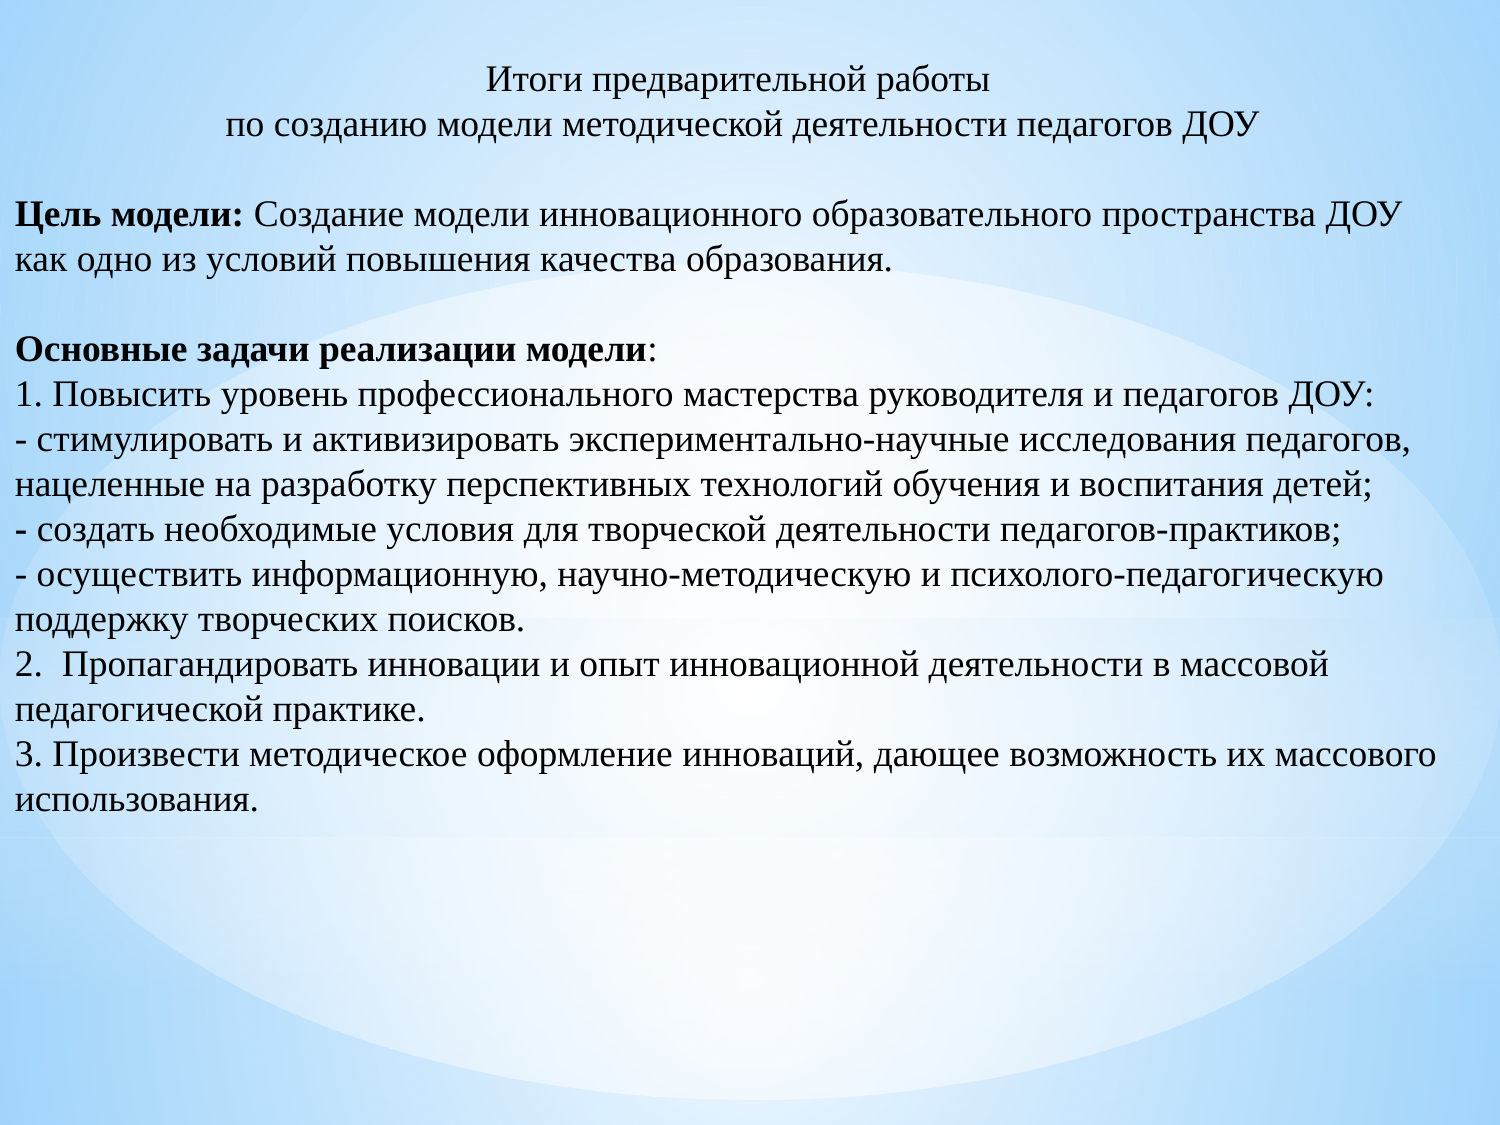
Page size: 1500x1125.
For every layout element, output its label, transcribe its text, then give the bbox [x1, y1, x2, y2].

text_box Итоги предварительной работы по созданию модели методической деятельности педагогов ДОУ Цель модели: Создание модели инновационного образовательного пространства ДОУ как одно из условий повышения качества образования. Основные задачи реализации модели: 1. Повысить уровень профессионального мастерства руководителя и педагогов ДОУ: - стимулировать и активизировать экспериментально-научные исследования педагогов, нацеленные на разработку перспективных технологий обучения и воспитания детей; - создать необходимые условия для творческой деятельности педагогов-практиков; - осуществить информационную, научно-методическую и психолого-педагогическую поддержку творческих поисков. 2. Пропагандировать инновации и опыт инновационной деятельности в массовой педагогической практике. 3. Произвести методическое оформление инноваций, дающее возможность их массового использования. [0, 46, 1477, 872]
